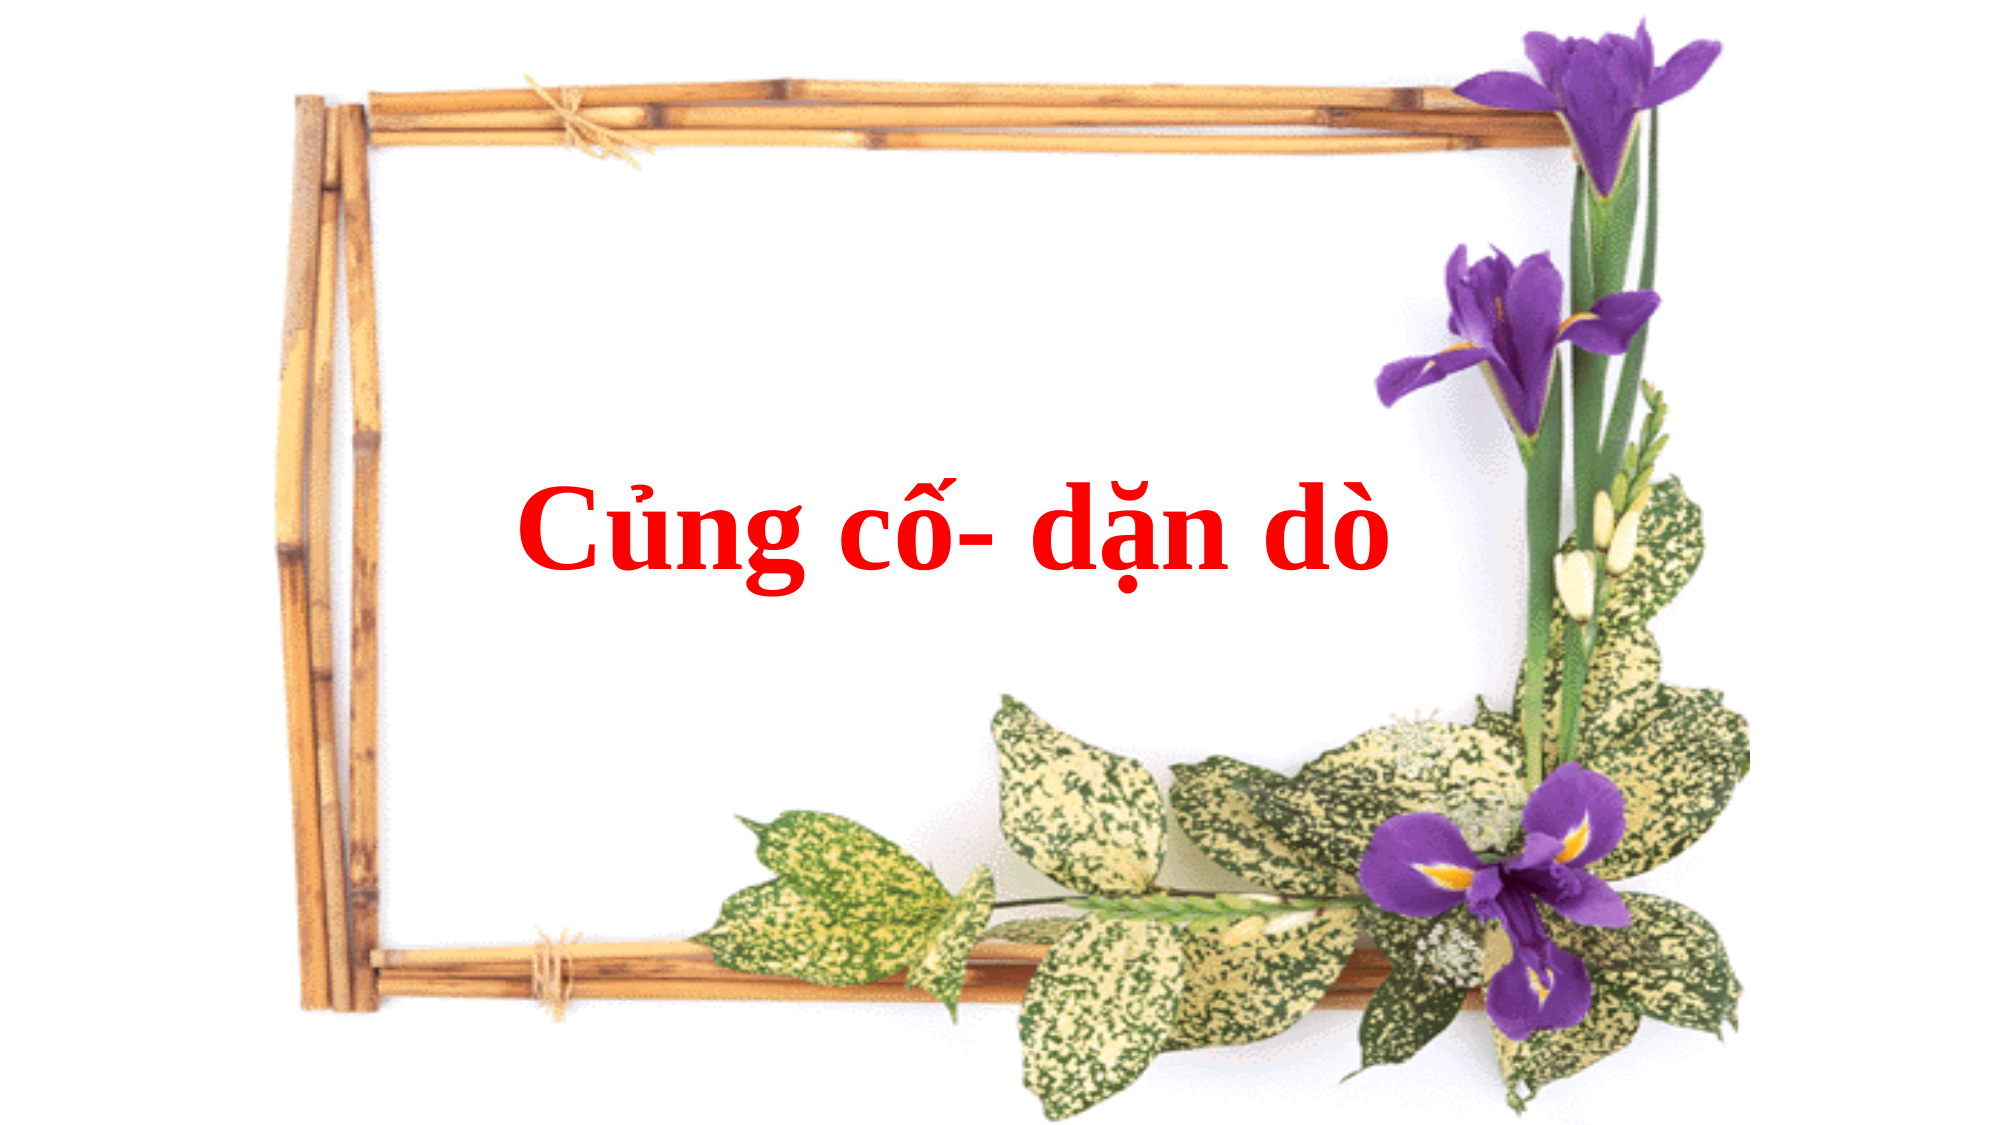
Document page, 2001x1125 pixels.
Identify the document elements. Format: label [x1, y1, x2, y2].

picture [249, 0, 1751, 1125]
